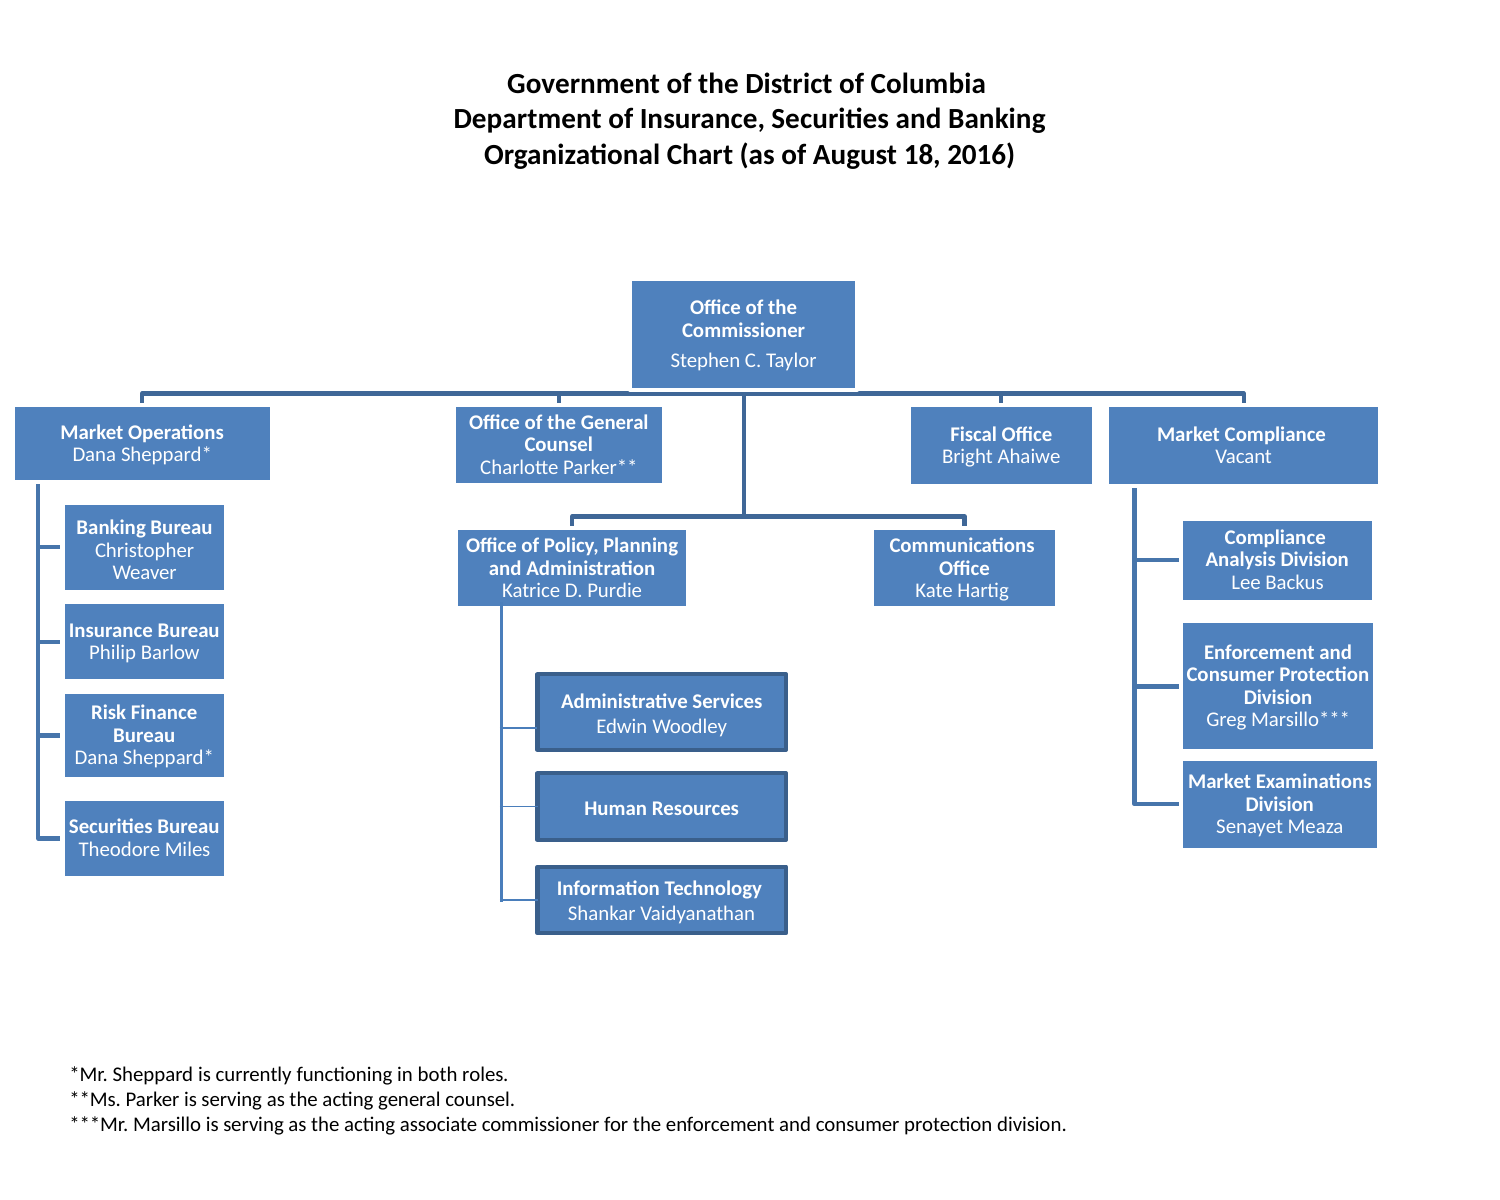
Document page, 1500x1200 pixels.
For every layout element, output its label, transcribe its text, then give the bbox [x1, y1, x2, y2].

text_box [12, 199, 1476, 1001]
text_box *Mr. Sheppard is currently functioning in both roles. **Ms. Parker is serving as the acting general counsel. ***Mr. Marsillo is serving as the acting associate commissioner for the enforcement and consumer protection division. [54, 1053, 1173, 1143]
title Government of the District of Columbia Department of Insurance, Securities and Banking Organizational Chart (as of August 18, 2016) [75, 48, 1425, 198]
